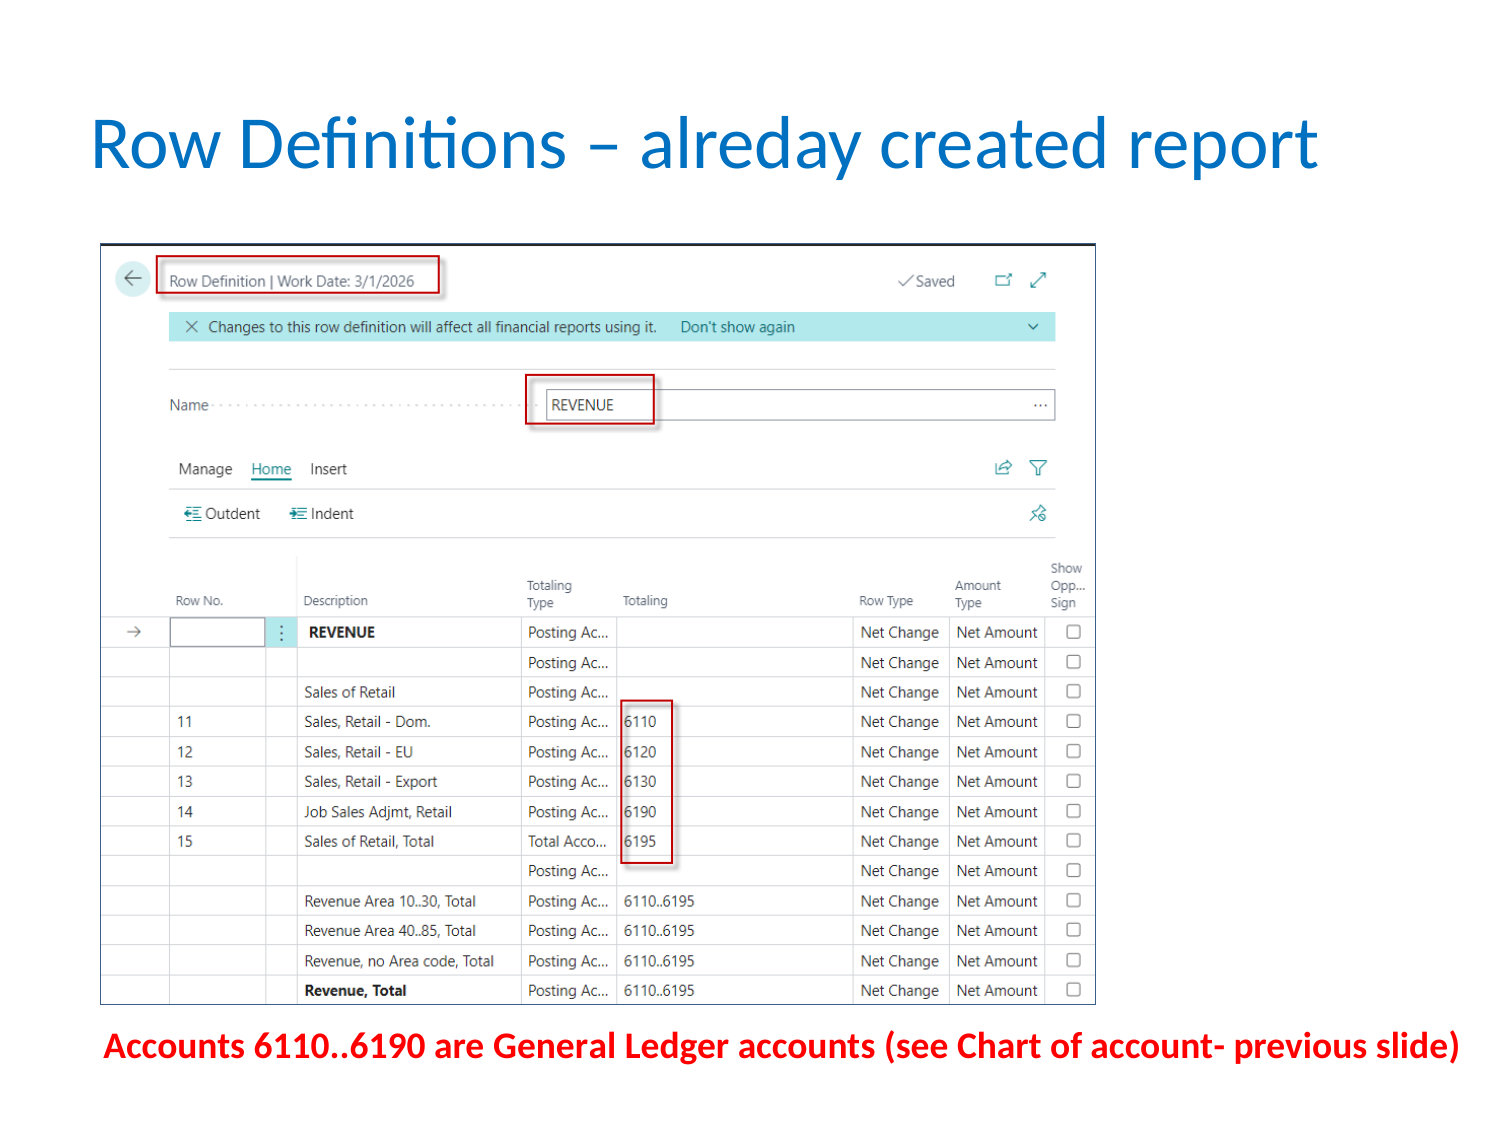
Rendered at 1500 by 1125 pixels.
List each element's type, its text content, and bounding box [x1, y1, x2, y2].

picture [100, 243, 1096, 1005]
text_box Accounts 6110..6190 are General Ledger accounts (see Chart of account- previous slide) [88, 1013, 1483, 1074]
title Row Definitions – alreday created report [75, 45, 1425, 233]
